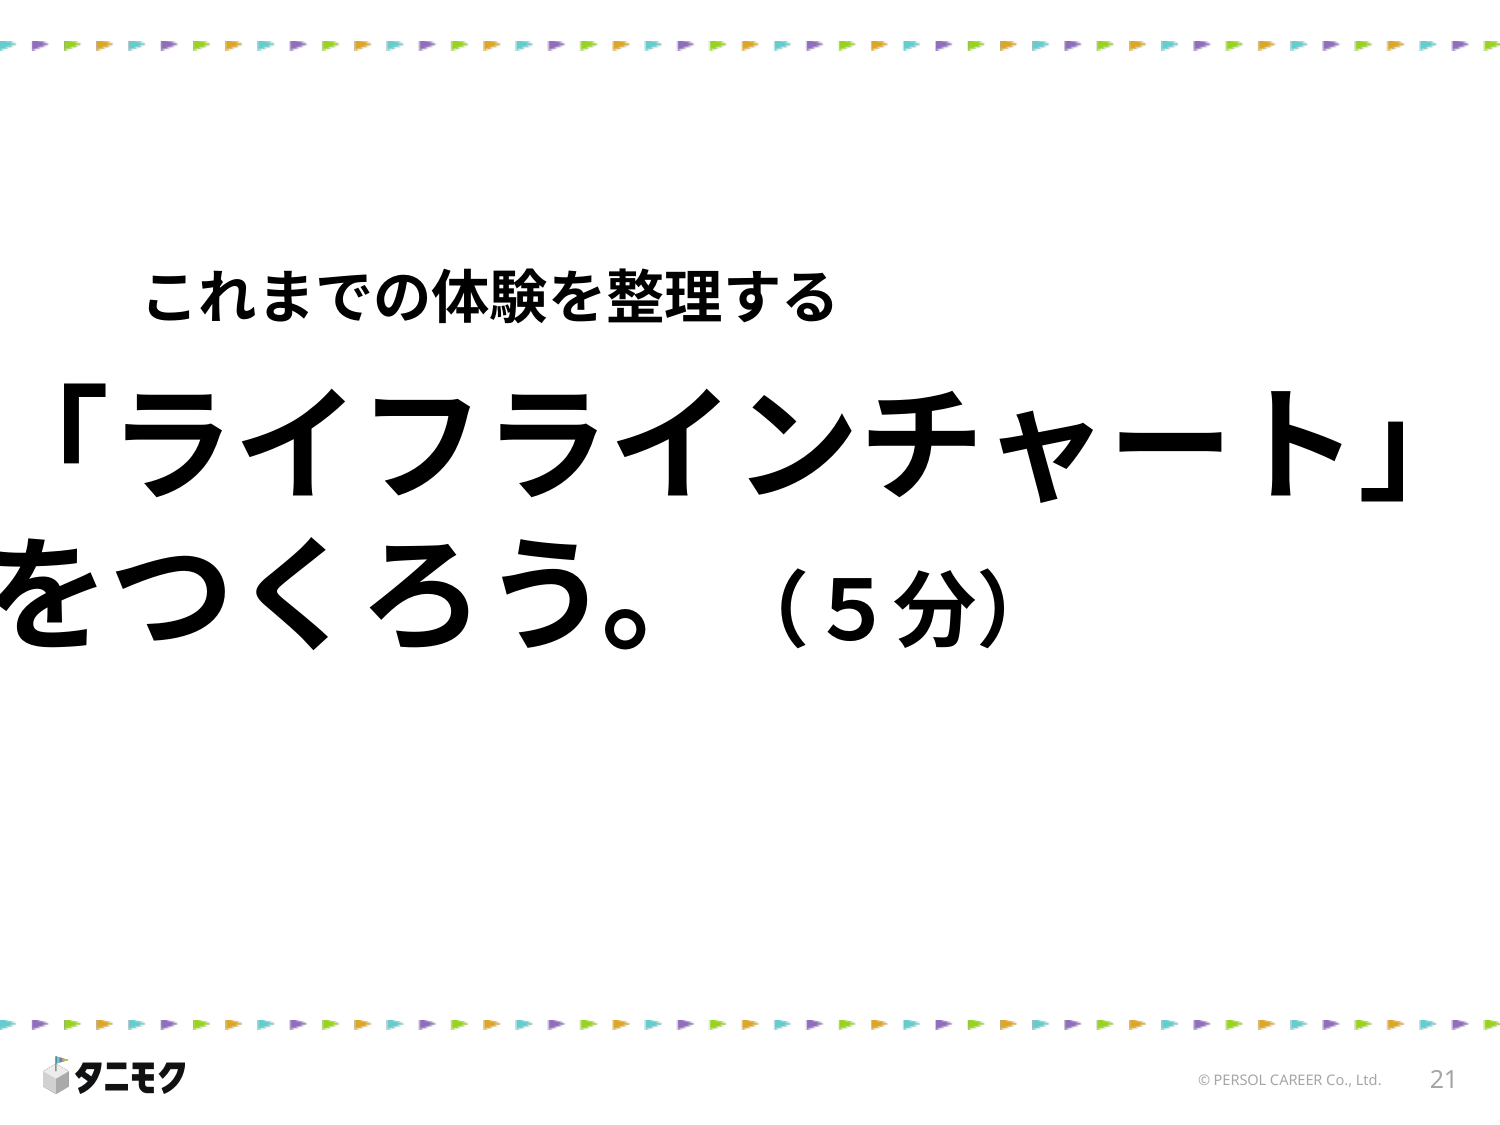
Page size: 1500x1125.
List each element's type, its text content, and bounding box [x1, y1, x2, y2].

slide_number 21 [1420, 1055, 1467, 1104]
text_box 「ライフラインチャート」 をつくろう。（５分） [0, 358, 1491, 673]
text_box これまでの体験を整理する [133, 252, 848, 338]
picture [43, 1056, 185, 1094]
picture [0, 41, 1500, 51]
picture [0, 1020, 1500, 1030]
